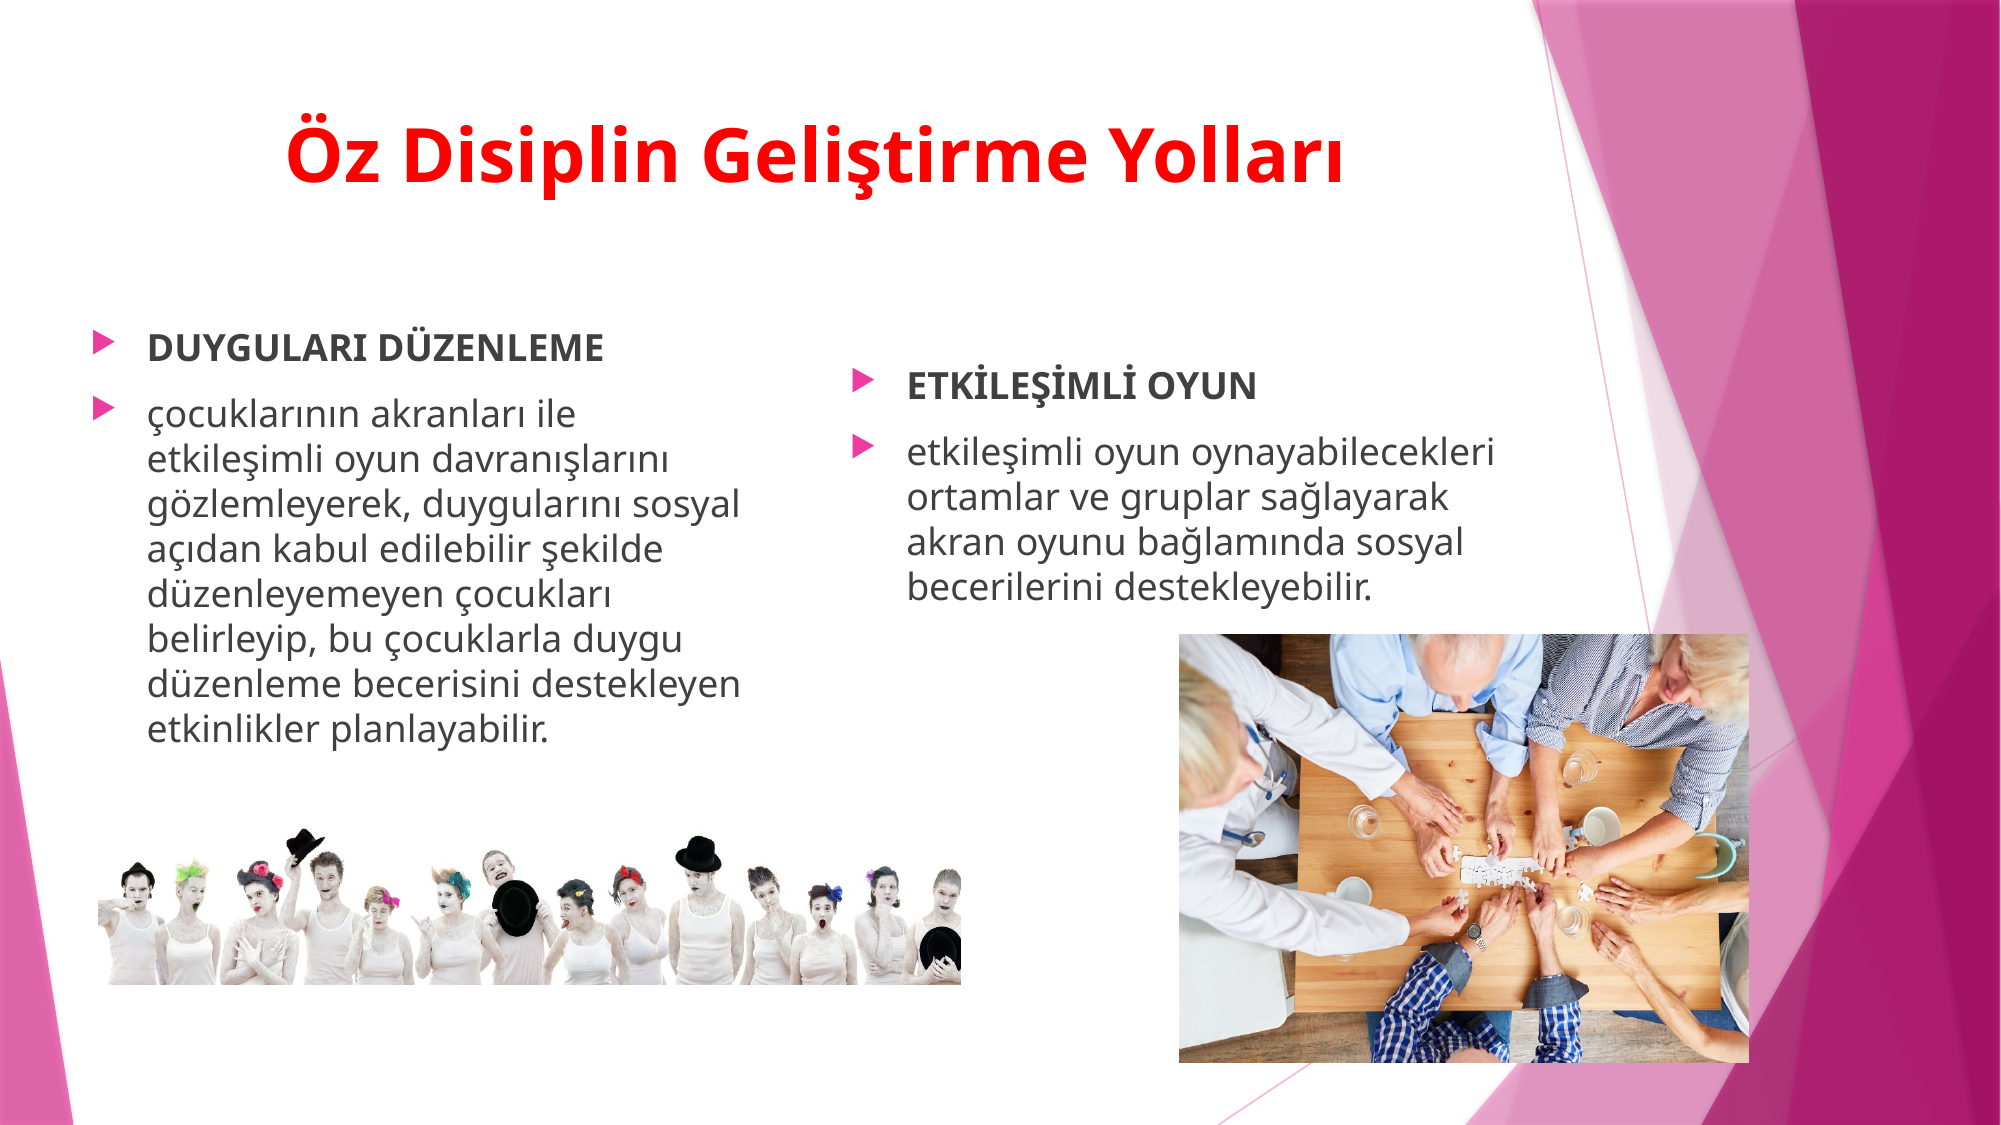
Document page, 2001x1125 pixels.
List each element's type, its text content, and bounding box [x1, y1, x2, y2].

title Öz Disiplin Geliştirme Yolları [111, 99, 1522, 317]
picture [1179, 634, 1749, 1063]
list ETKİLEŞİMLİ OYUN etkileşimli oyun oynayabilecekleri ortamlar ve gruplar sağlayarak akran oyunu bağlamında sosyal becerilerini destekleyebilir. [834, 354, 1522, 992]
list DUYGULARI DÜZENLEME çocuklarının akranları ile etkileşimli oyun davranışlarını gözlemleyerek, duygularını sosyal açıdan kabul edilebilir şekilde düzenleyemeyen çocukları belirleyip, bu çocuklarla duygu düzenleme becerisini destekleyen etkinlikler planlayabilir. [75, 316, 768, 764]
picture [97, 815, 962, 985]
